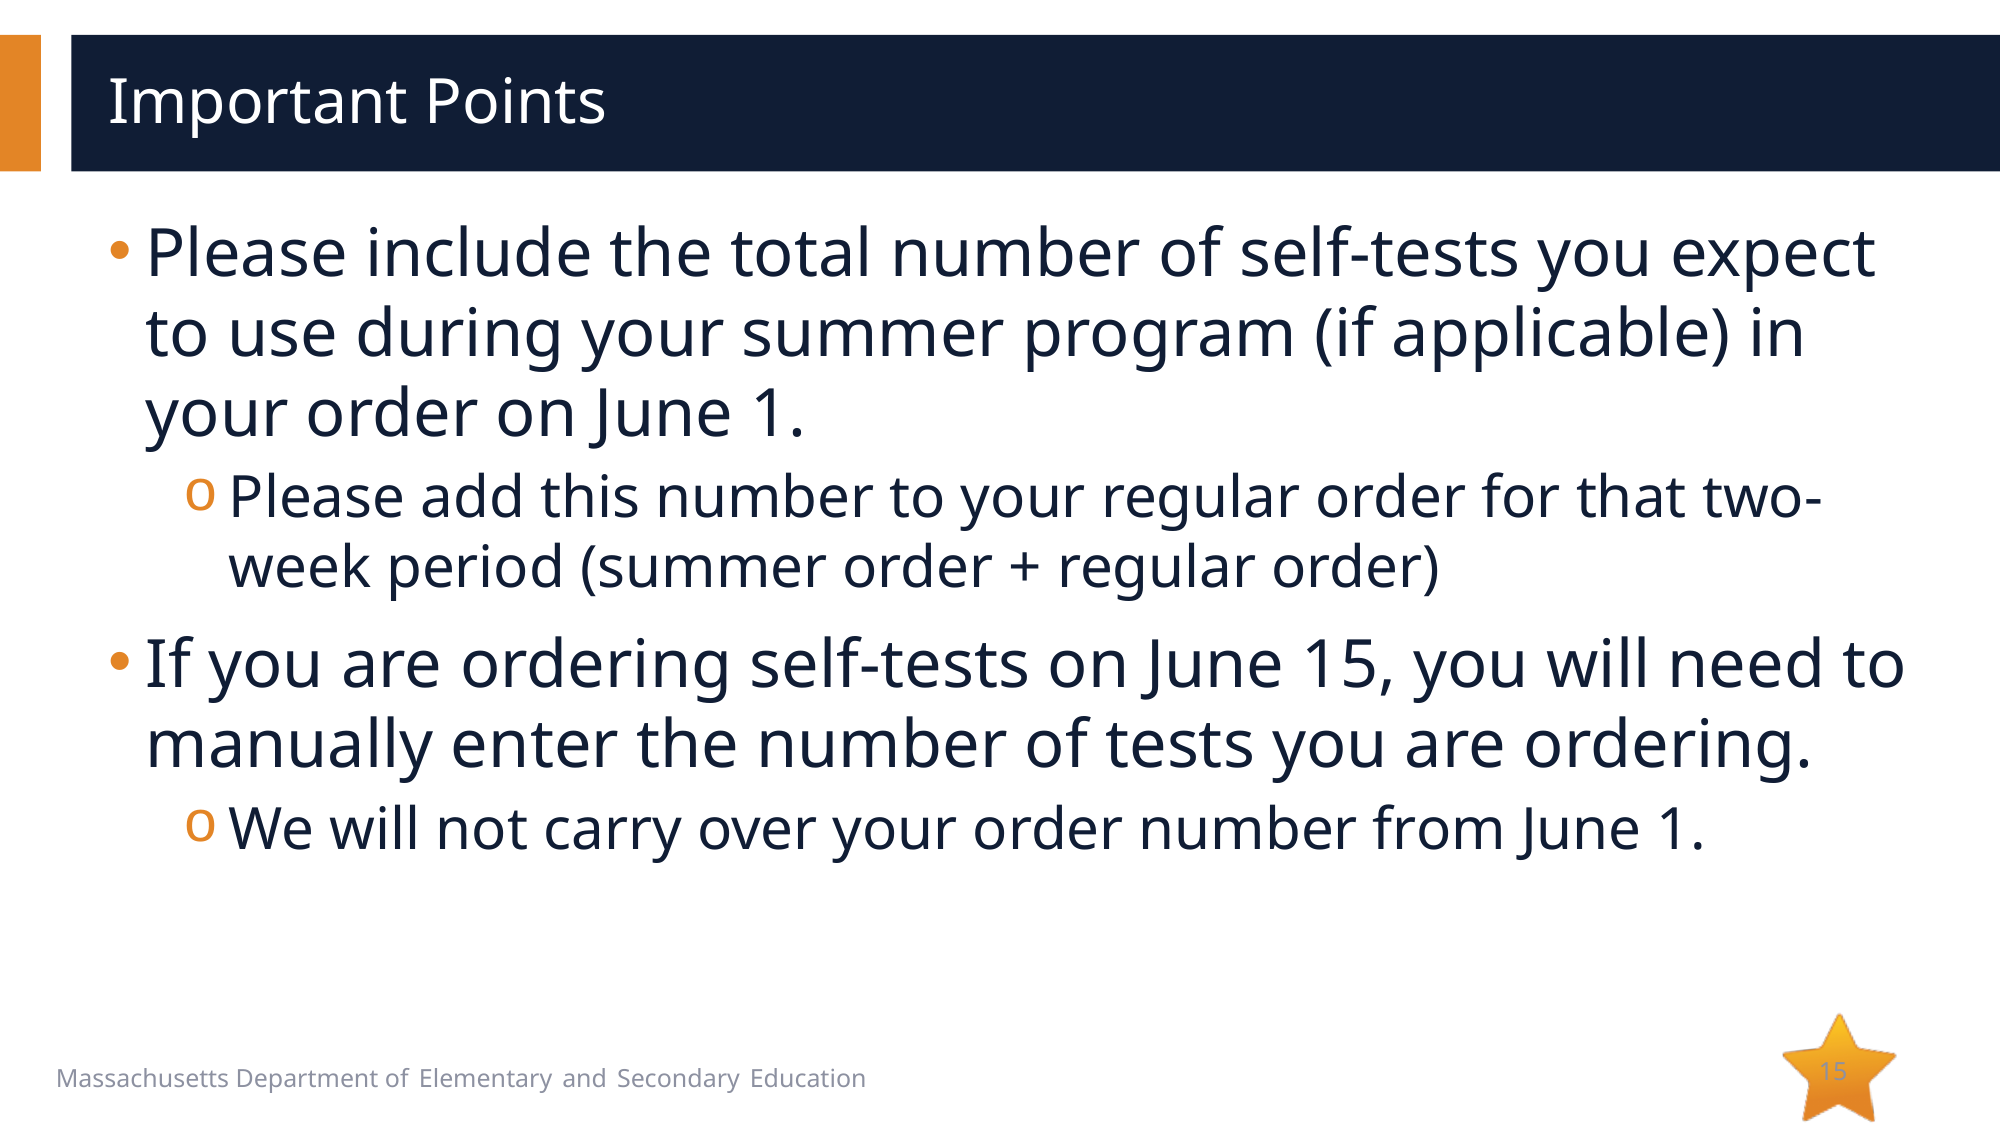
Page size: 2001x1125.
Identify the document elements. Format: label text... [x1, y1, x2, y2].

list Please include the total number of self-tests you expect to use during your summer program (if applicable) in your order on June 1. Please add this number to your regular order for that two-week period (summer order + regular order) If you are ordering self-tests on June 15, you will need to manually enter the number of tests you are ordering. We will not carry over your order number from June 1. [93, 201, 1959, 1031]
title Important Points [93, 47, 1959, 159]
slide_number 15 [1412, 1042, 1863, 1103]
picture [1775, 1031, 1909, 1125]
